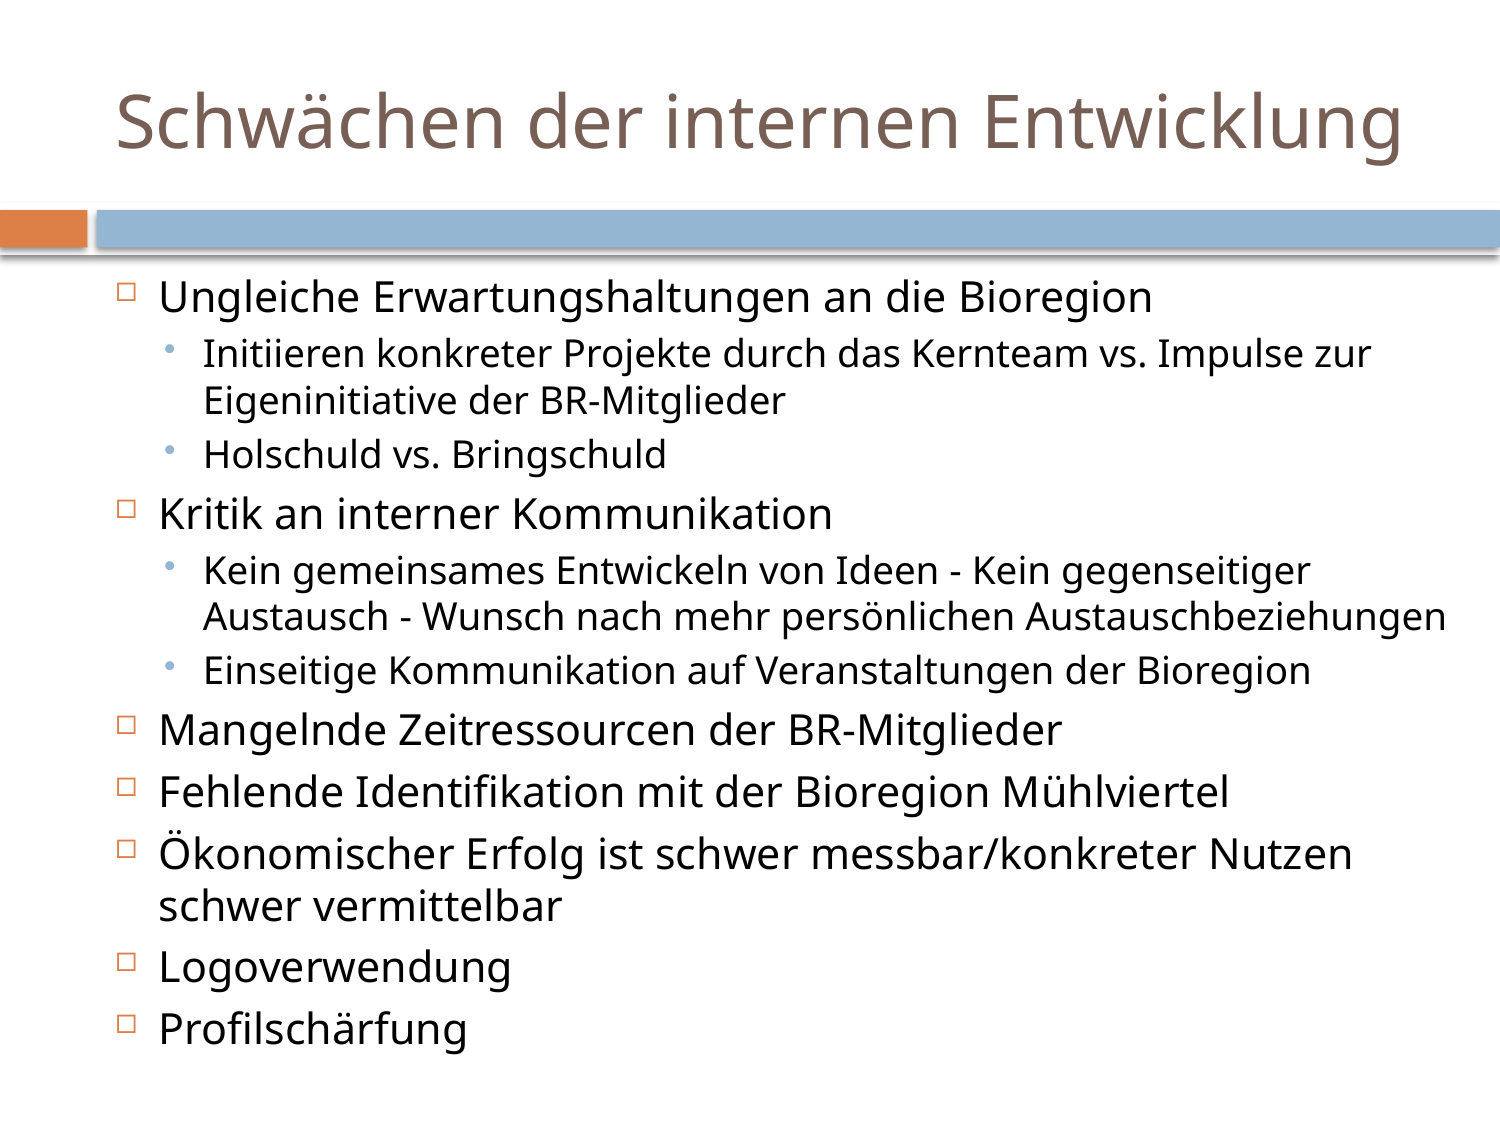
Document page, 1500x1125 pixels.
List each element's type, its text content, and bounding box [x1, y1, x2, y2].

list Ungleiche Erwartungshaltungen an die Bioregion Initiieren konkreter Projekte durch das Kernteam vs. Impulse zur Eigeninitiative der BR-Mitglieder Holschuld vs. Bringschuld Kritik an interner Kommunikation Kein gemeinsames Entwickeln von Ideen - Kein gegenseitiger Austausch - Wunsch nach mehr persönlichen Austauschbeziehungen Einseitige Kommunikation auf Veranstaltungen der Bioregion Mangelnde Zeitressourcen der BR-Mitglieder Fehlende Identifikation mit der Bioregion Mühlviertel Ökonomischer Erfolg ist schwer messbar/konkreter Nutzen schwer vermittelbar Logoverwendung Profilschärfung [100, 262, 1471, 1094]
title Schwächen der internen Entwicklung [100, 37, 1438, 200]
